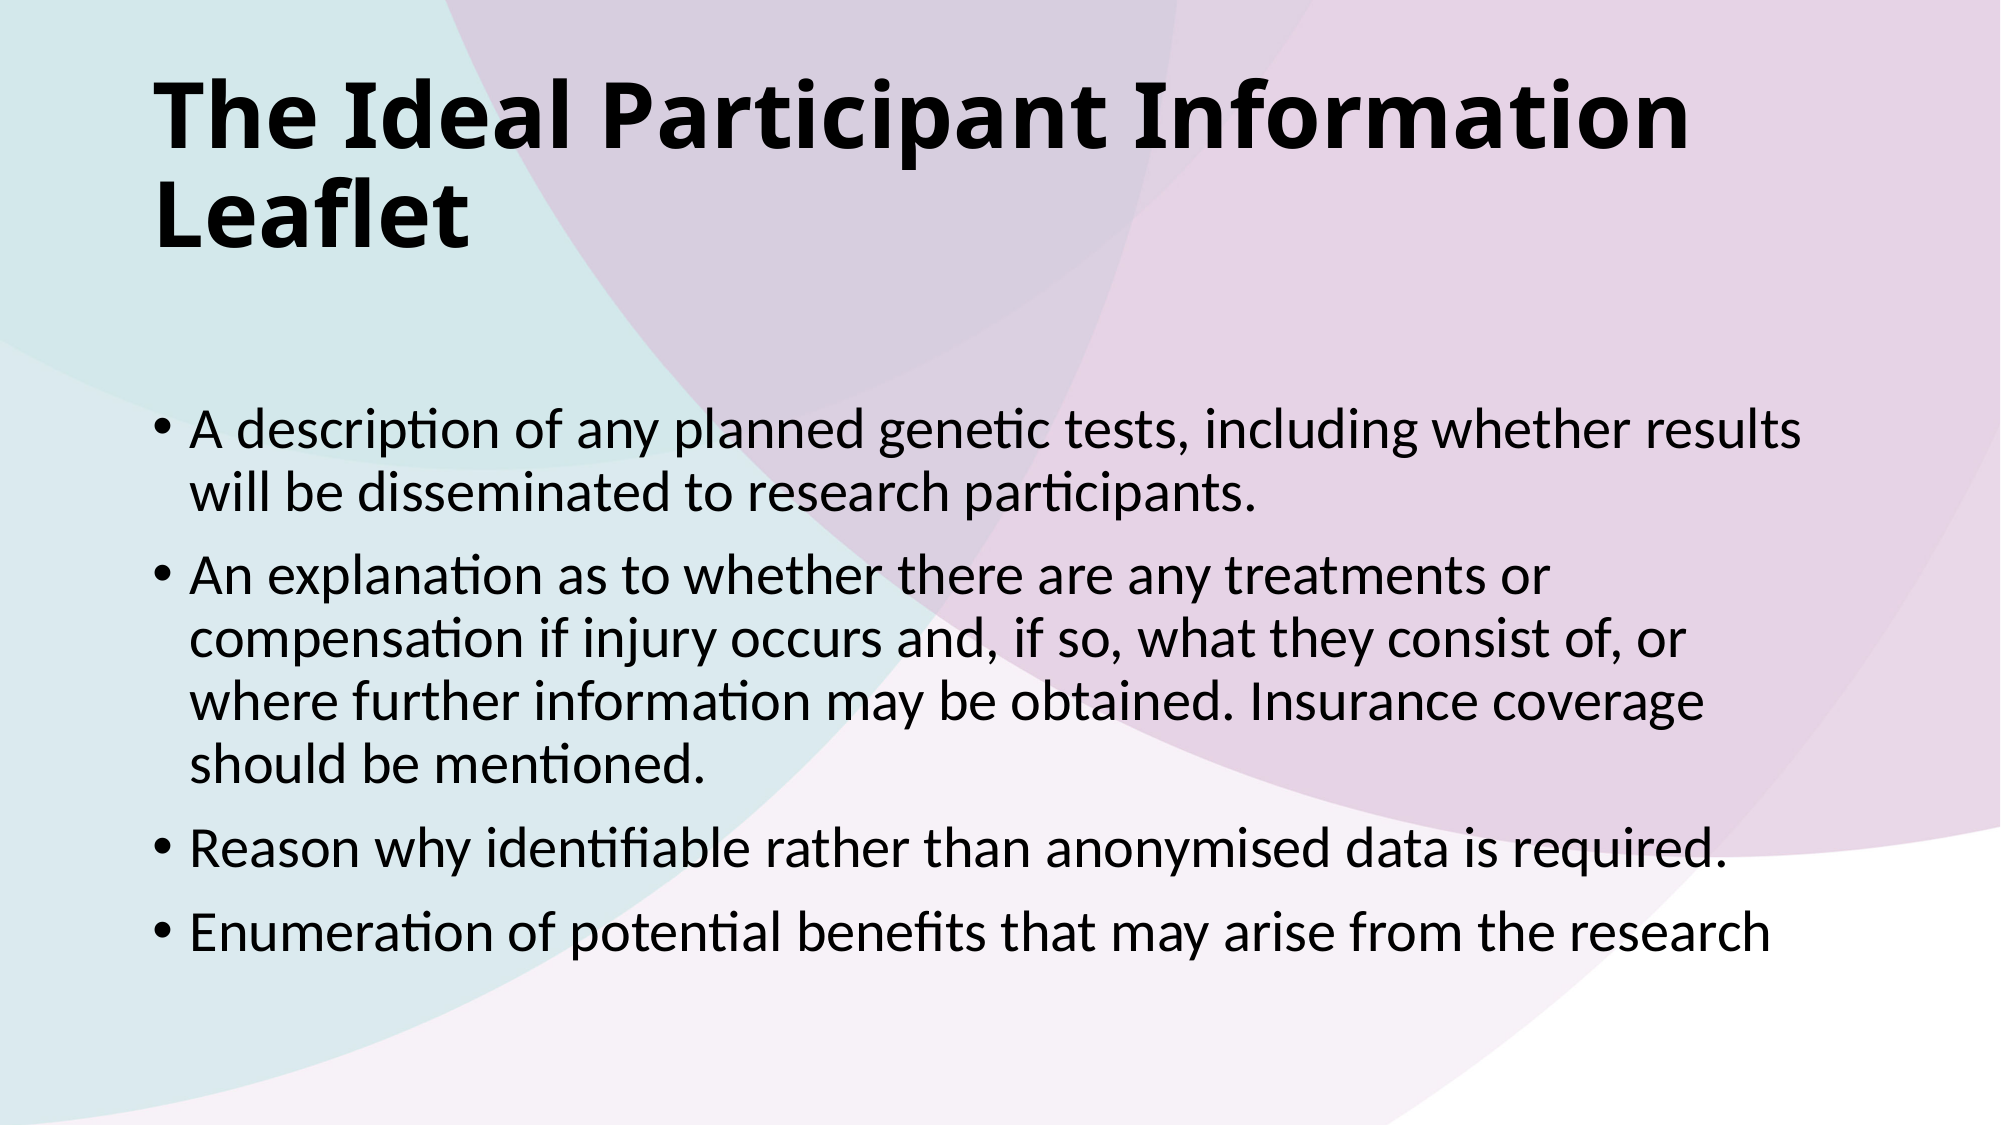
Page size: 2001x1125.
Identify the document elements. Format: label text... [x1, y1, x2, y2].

list A description of any planned genetic tests, including whether results will be disseminated to research participants. An explanation as to whether there are any treatments or compensation if injury occurs and, if so, what they consist of, or where further information may be obtained. Insurance coverage should be mentioned. Reason why identifiable rather than anonymised data is required. Enumeration of potential benefits that may arise from the research [137, 299, 1863, 1014]
title The Ideal Participant Information Leaflet [137, 59, 1863, 278]
picture [0, 0, 2001, 1125]
